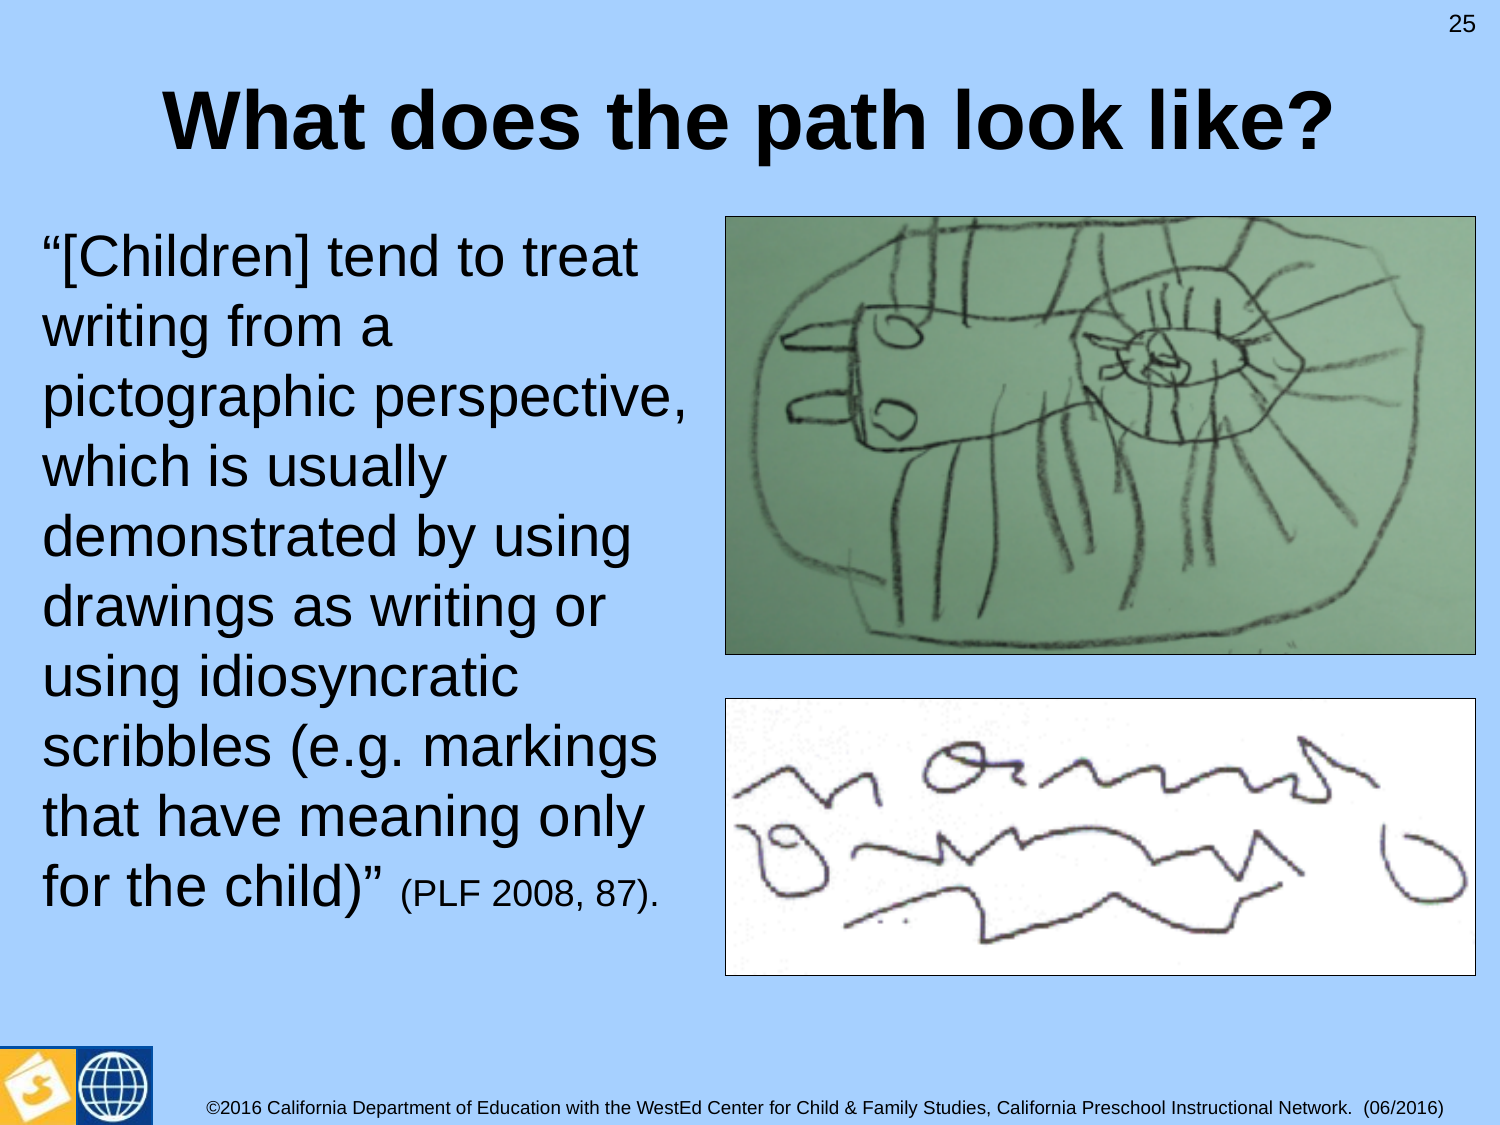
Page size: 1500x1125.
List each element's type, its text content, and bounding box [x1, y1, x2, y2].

picture [725, 216, 1476, 655]
picture [78, 1049, 151, 1125]
slide_number 25 [1425, 0, 1500, 60]
text_box “[Children] tend to treat writing from a pictographic perspective, which is usually demonstrated by using drawings as writing or using idiosyncratic scribbles (e.g. markings that have meaning only for the child)” (PLF 2008, 87). [27, 211, 712, 926]
picture [0, 1049, 76, 1125]
picture [725, 698, 1476, 976]
title What does the path look like? [75, 0, 1425, 233]
